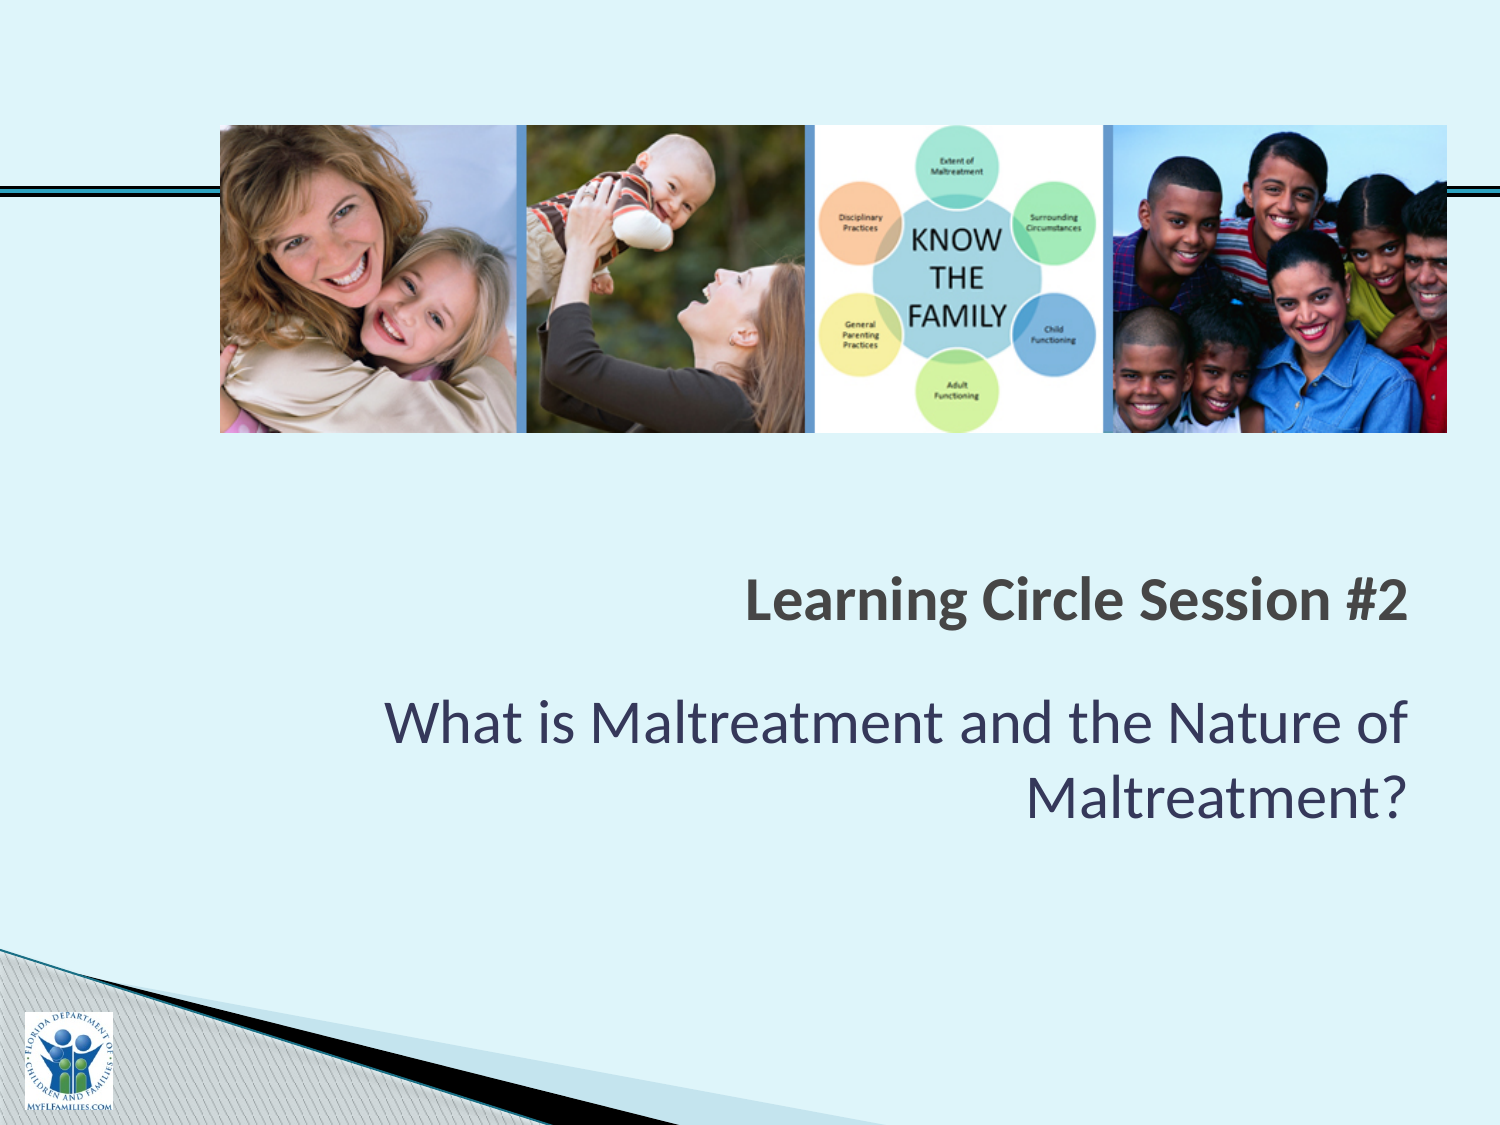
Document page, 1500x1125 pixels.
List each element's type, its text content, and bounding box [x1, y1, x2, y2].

title Learning Circle Session #2 [263, 522, 1425, 668]
picture [25, 1012, 113, 1110]
picture [220, 125, 1447, 433]
subtitle What is Maltreatment and the Nature of Maltreatment? [261, 673, 1426, 970]
